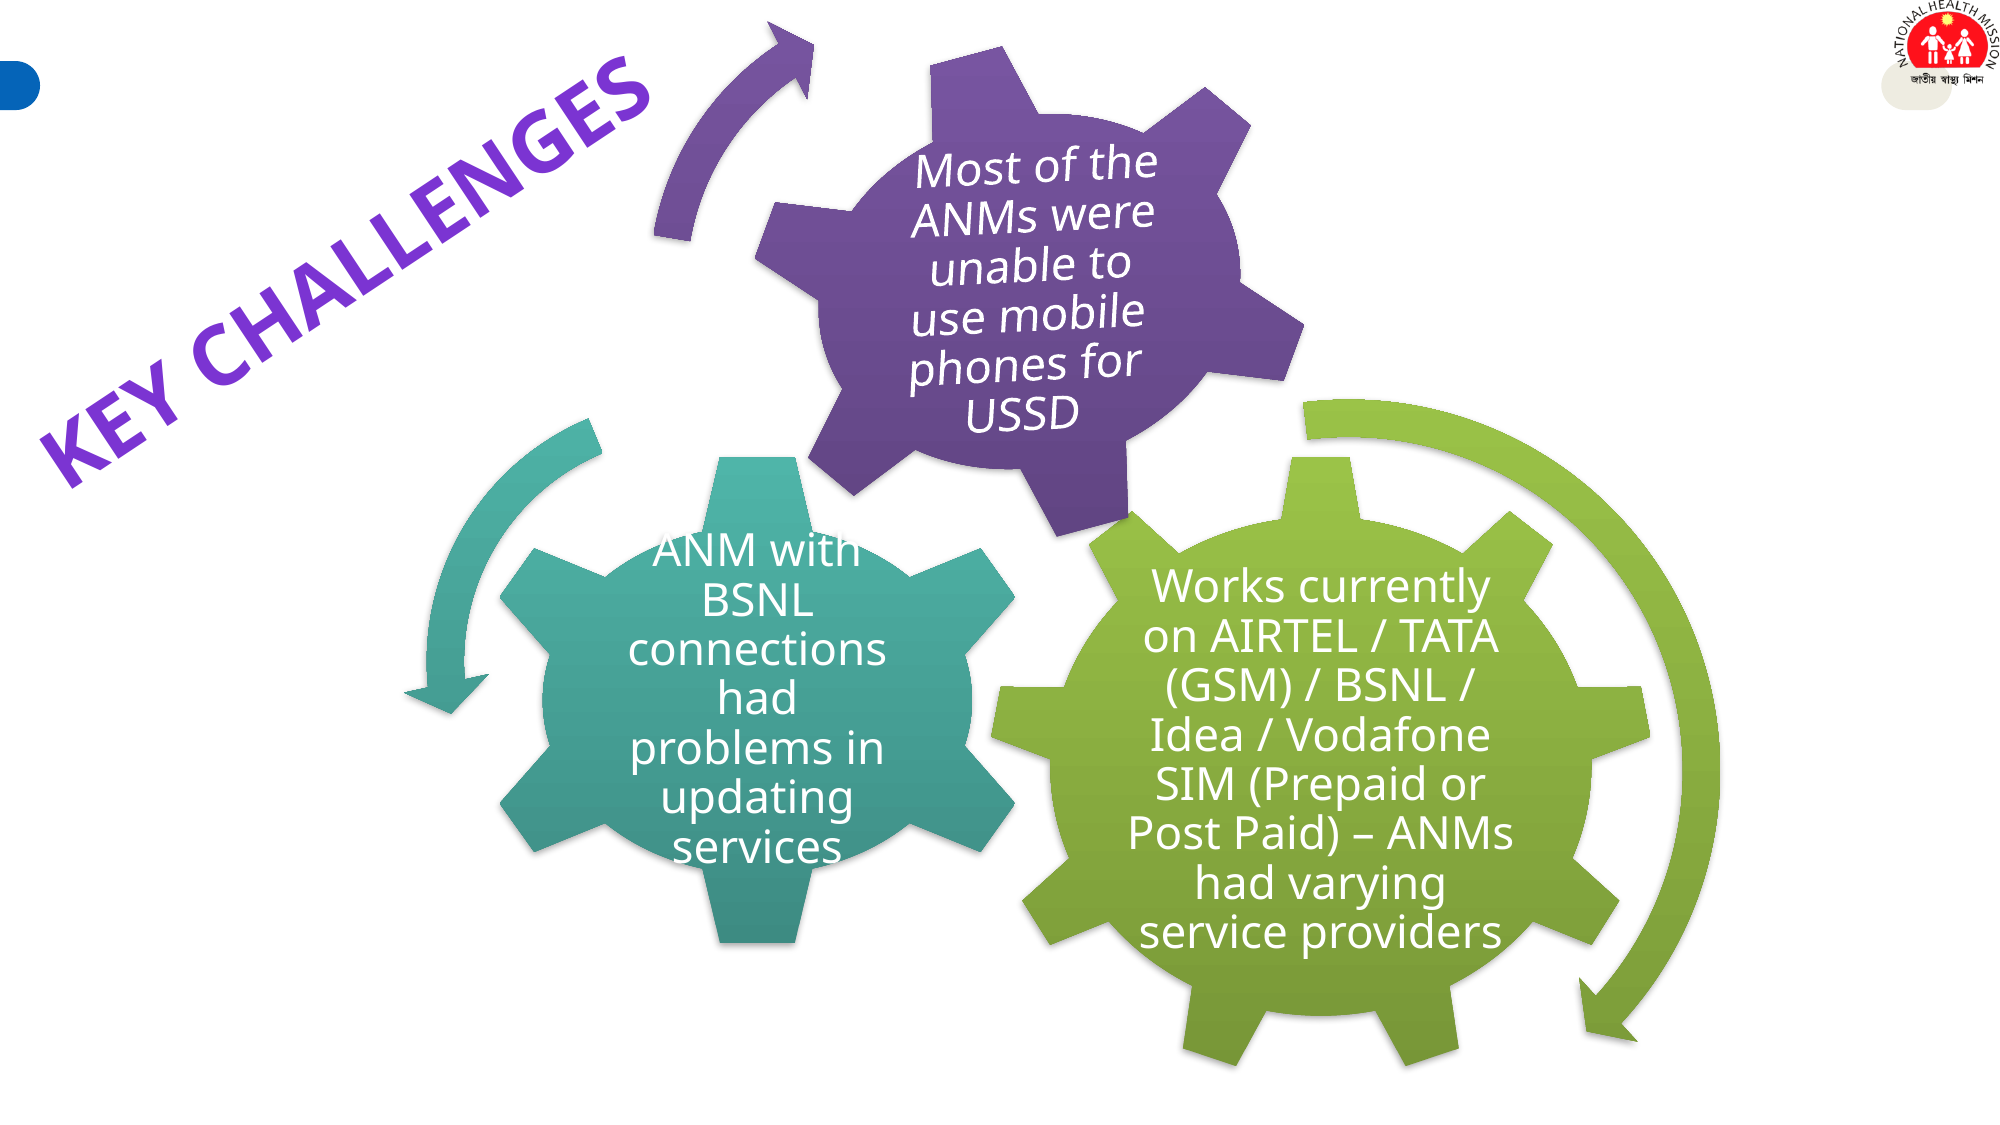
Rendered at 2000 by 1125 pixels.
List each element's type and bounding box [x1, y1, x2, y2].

text_box [0, 0, 2000, 1125]
